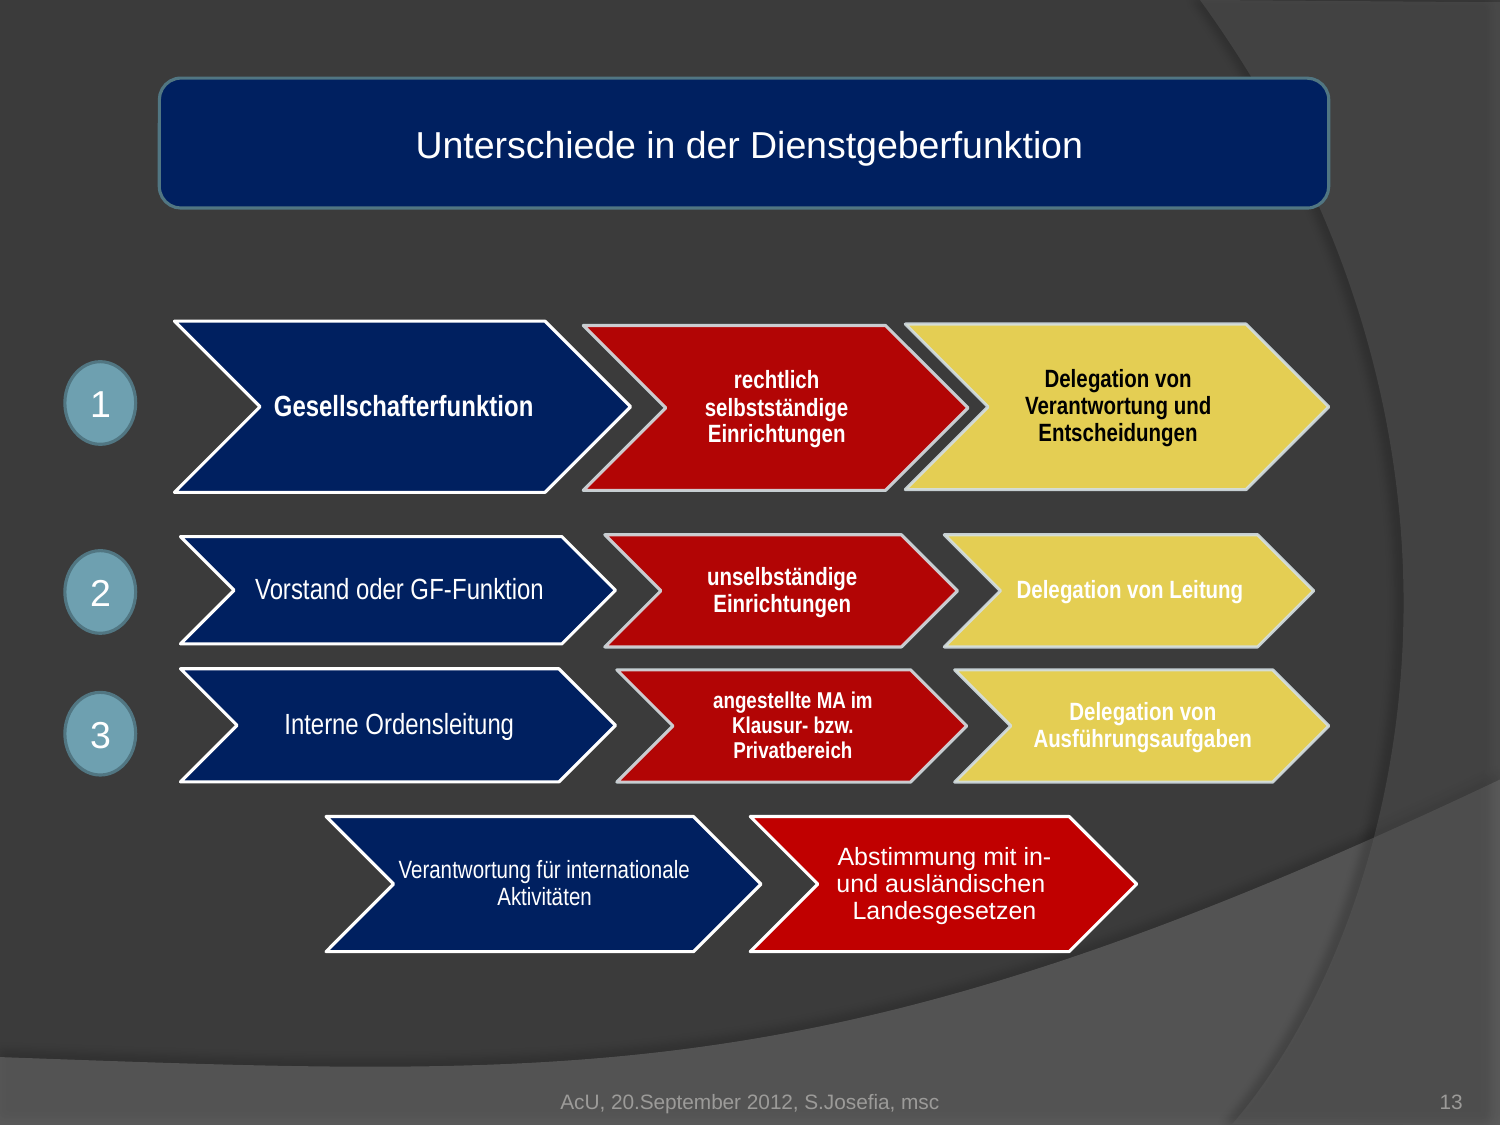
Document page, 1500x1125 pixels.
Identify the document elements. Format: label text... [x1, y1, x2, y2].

text_box 1 [63, 360, 138, 446]
text_box Unterschiede in der Dienstgeberfunktion [157, 76, 1331, 210]
text_box 2 [63, 549, 138, 635]
text_box [110, 115, 1378, 790]
text_box 3 [63, 690, 138, 777]
footer AcU, 20.September 2012, S.Josefia, msc [512, 1053, 988, 1114]
slide_number 13 [1337, 1053, 1463, 1114]
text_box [147, 266, 1329, 1036]
